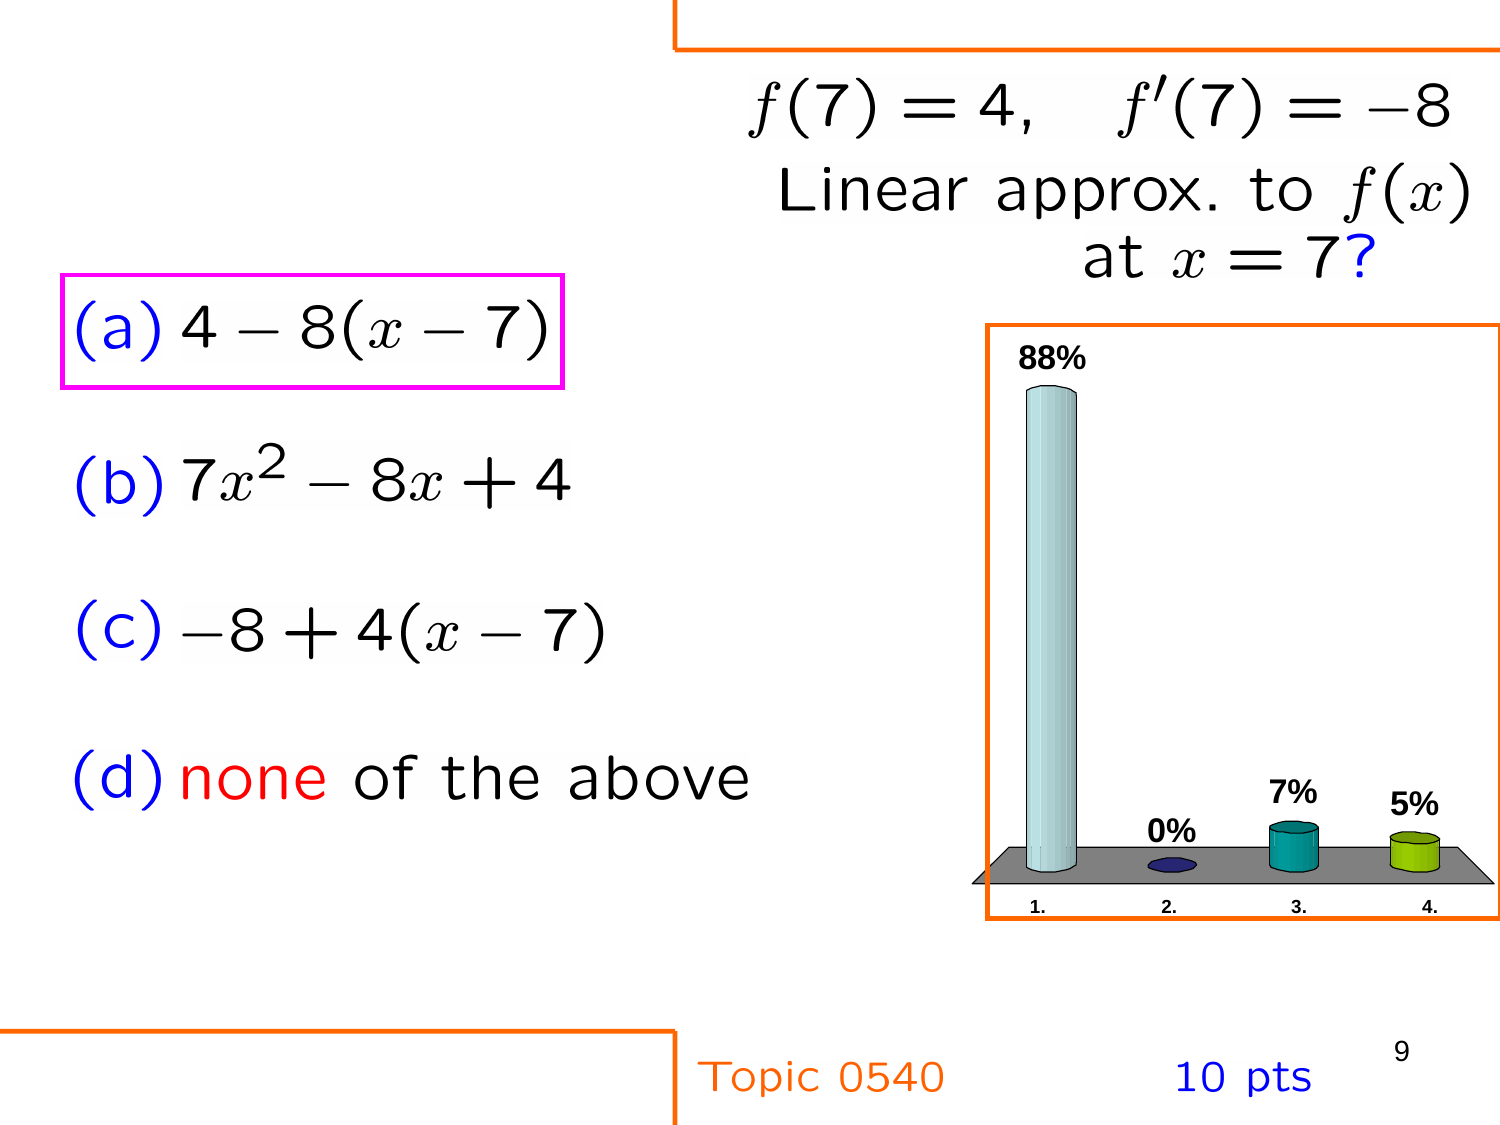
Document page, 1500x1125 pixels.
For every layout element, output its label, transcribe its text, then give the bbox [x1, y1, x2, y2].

title 1+1= [75, 45, 1425, 233]
slide_number 9 [1350, 1024, 1425, 1103]
picture [182, 299, 549, 363]
picture [1385, 772, 1500, 917]
picture [73, 749, 161, 813]
picture [74, 455, 162, 518]
picture [1176, 1060, 1312, 1098]
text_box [957, 312, 1500, 951]
picture [74, 300, 162, 363]
text_box [62, 275, 563, 388]
picture [779, 162, 1469, 226]
picture [697, 1060, 945, 1098]
picture [76, 599, 161, 663]
text_box [31, 247, 594, 660]
picture [1083, 231, 1376, 279]
picture [182, 602, 605, 665]
text_box [562, 62, 1013, 250]
picture [747, 74, 1452, 141]
picture [182, 752, 751, 800]
picture [182, 441, 571, 511]
